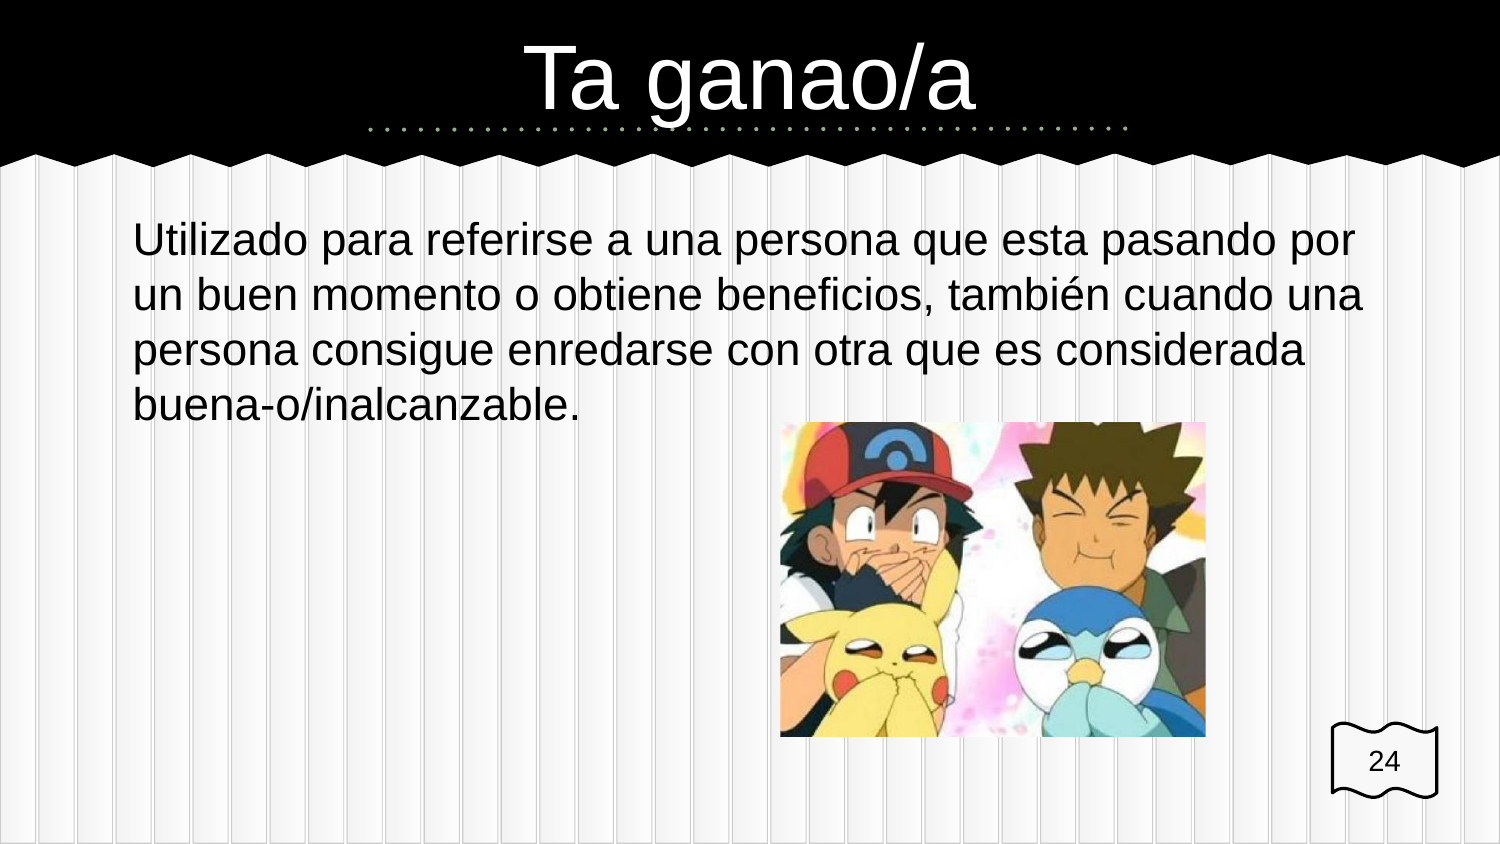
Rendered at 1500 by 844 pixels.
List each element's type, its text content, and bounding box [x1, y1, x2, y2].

text_box 24 [1332, 723, 1437, 798]
picture [780, 422, 1206, 737]
title Ta ganao/a [75, 2, 1425, 143]
text_box Utilizado para referirse a una persona que esta pasando por un buen momento o obtiene beneficios, también cuando una persona consigue enredarse con otra que es considerada buena-o/inalcanzable. [117, 194, 1397, 336]
